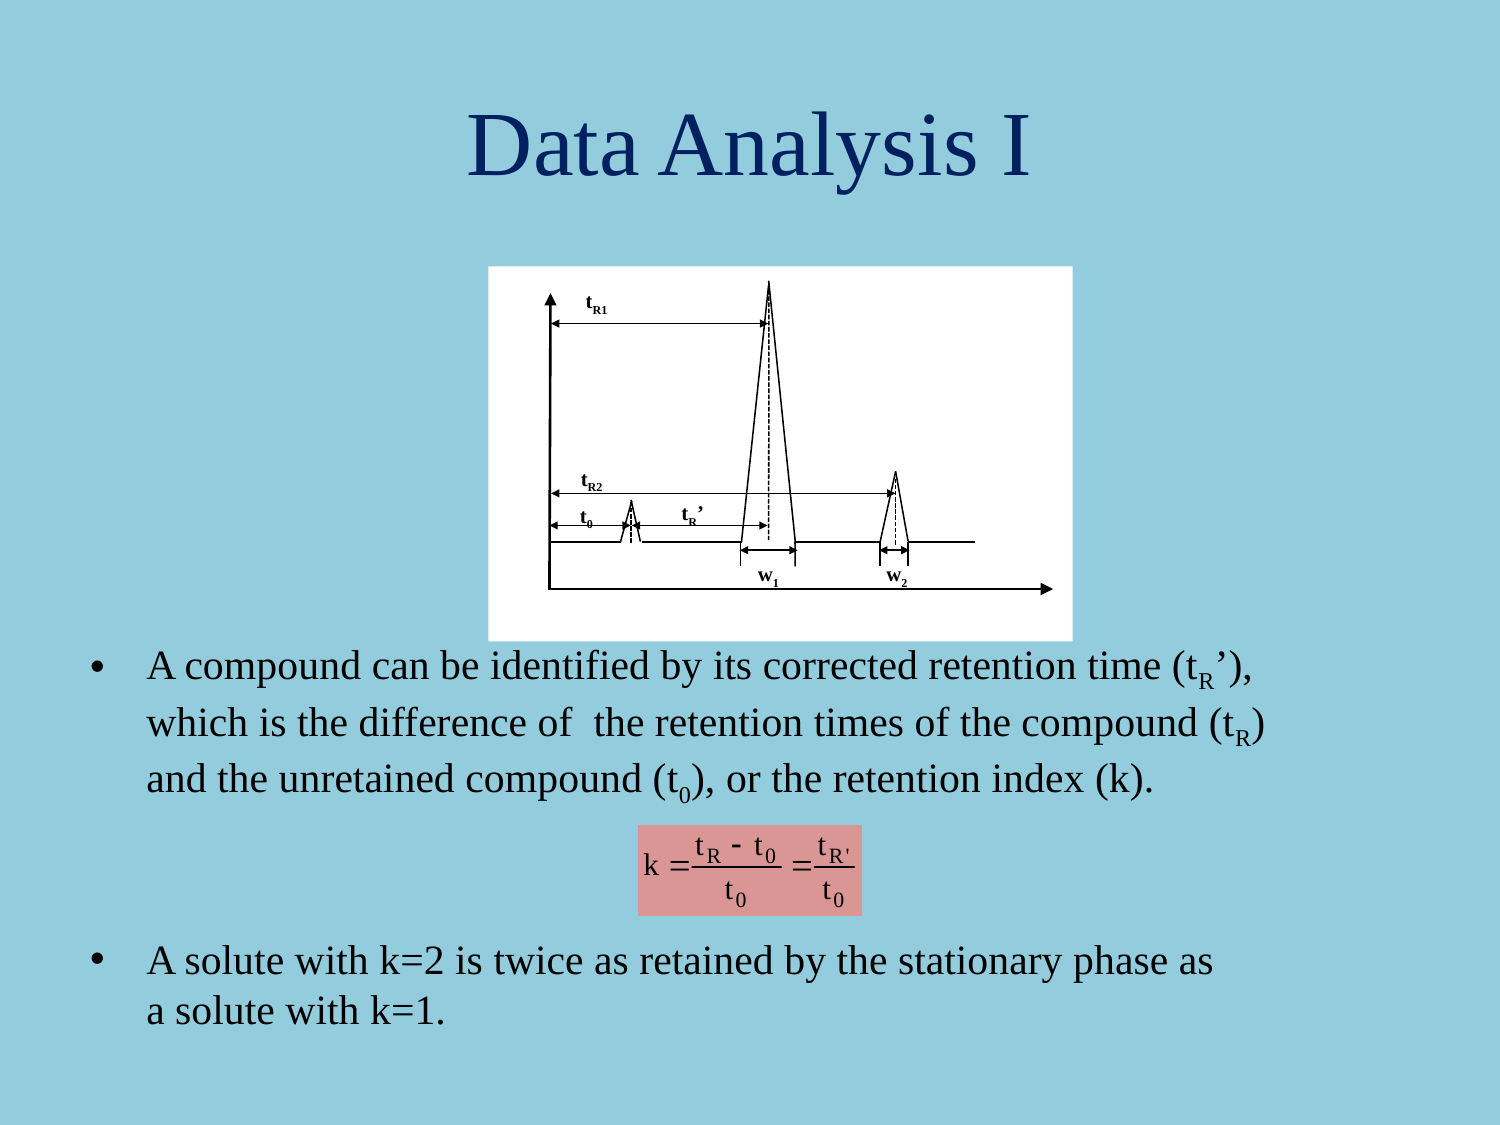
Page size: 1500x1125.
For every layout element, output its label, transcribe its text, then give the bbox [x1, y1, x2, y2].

title Data Analysis I [75, 45, 1425, 233]
list A compound can be identified by its corrected retention time (tR’), which is the difference of the retention times of the compound (tR) and the unretained compound (t0), or the retention index (k). A solute with k=2 is twice as retained by the stationary phase as a solute with k=1. [75, 249, 1425, 1063]
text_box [637, 824, 863, 916]
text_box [549, 280, 1054, 597]
text_box [486, 264, 1075, 643]
